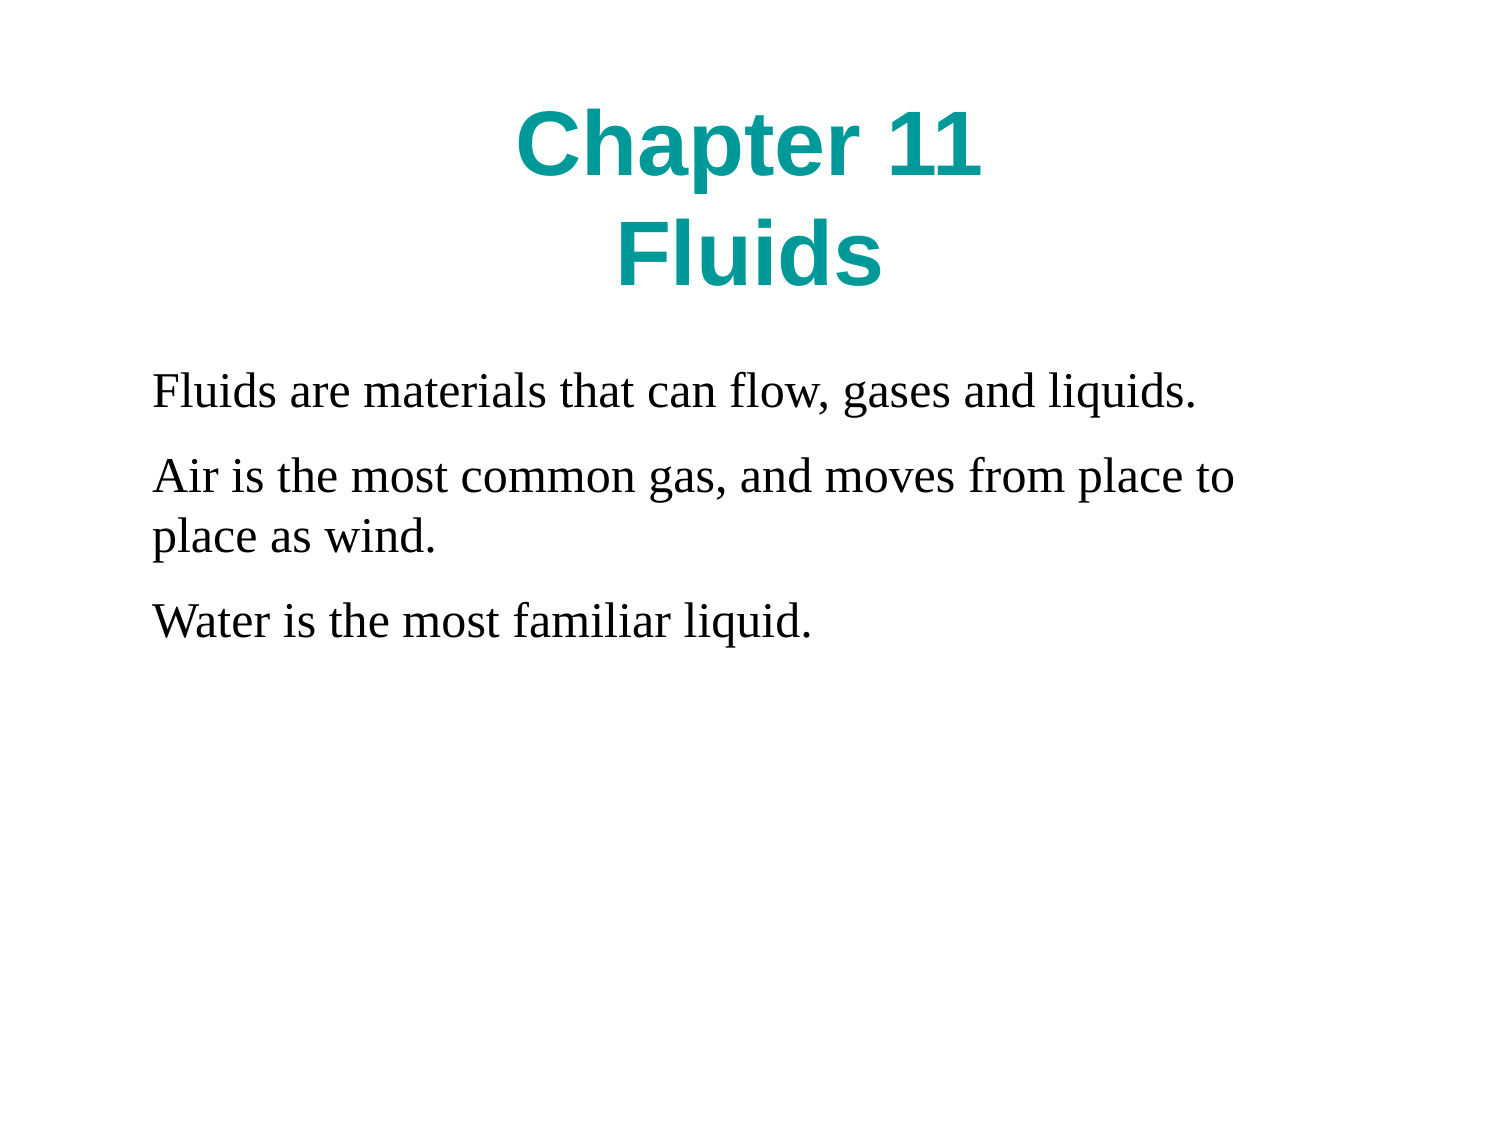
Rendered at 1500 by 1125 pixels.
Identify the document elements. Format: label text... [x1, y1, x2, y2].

text_box Fluids are materials that can flow, gases and liquids. Air is the most common gas, and moves from place to place as wind. Water is the most familiar liquid. [137, 350, 1263, 740]
title Chapter 11 Fluids [112, 99, 1388, 288]
